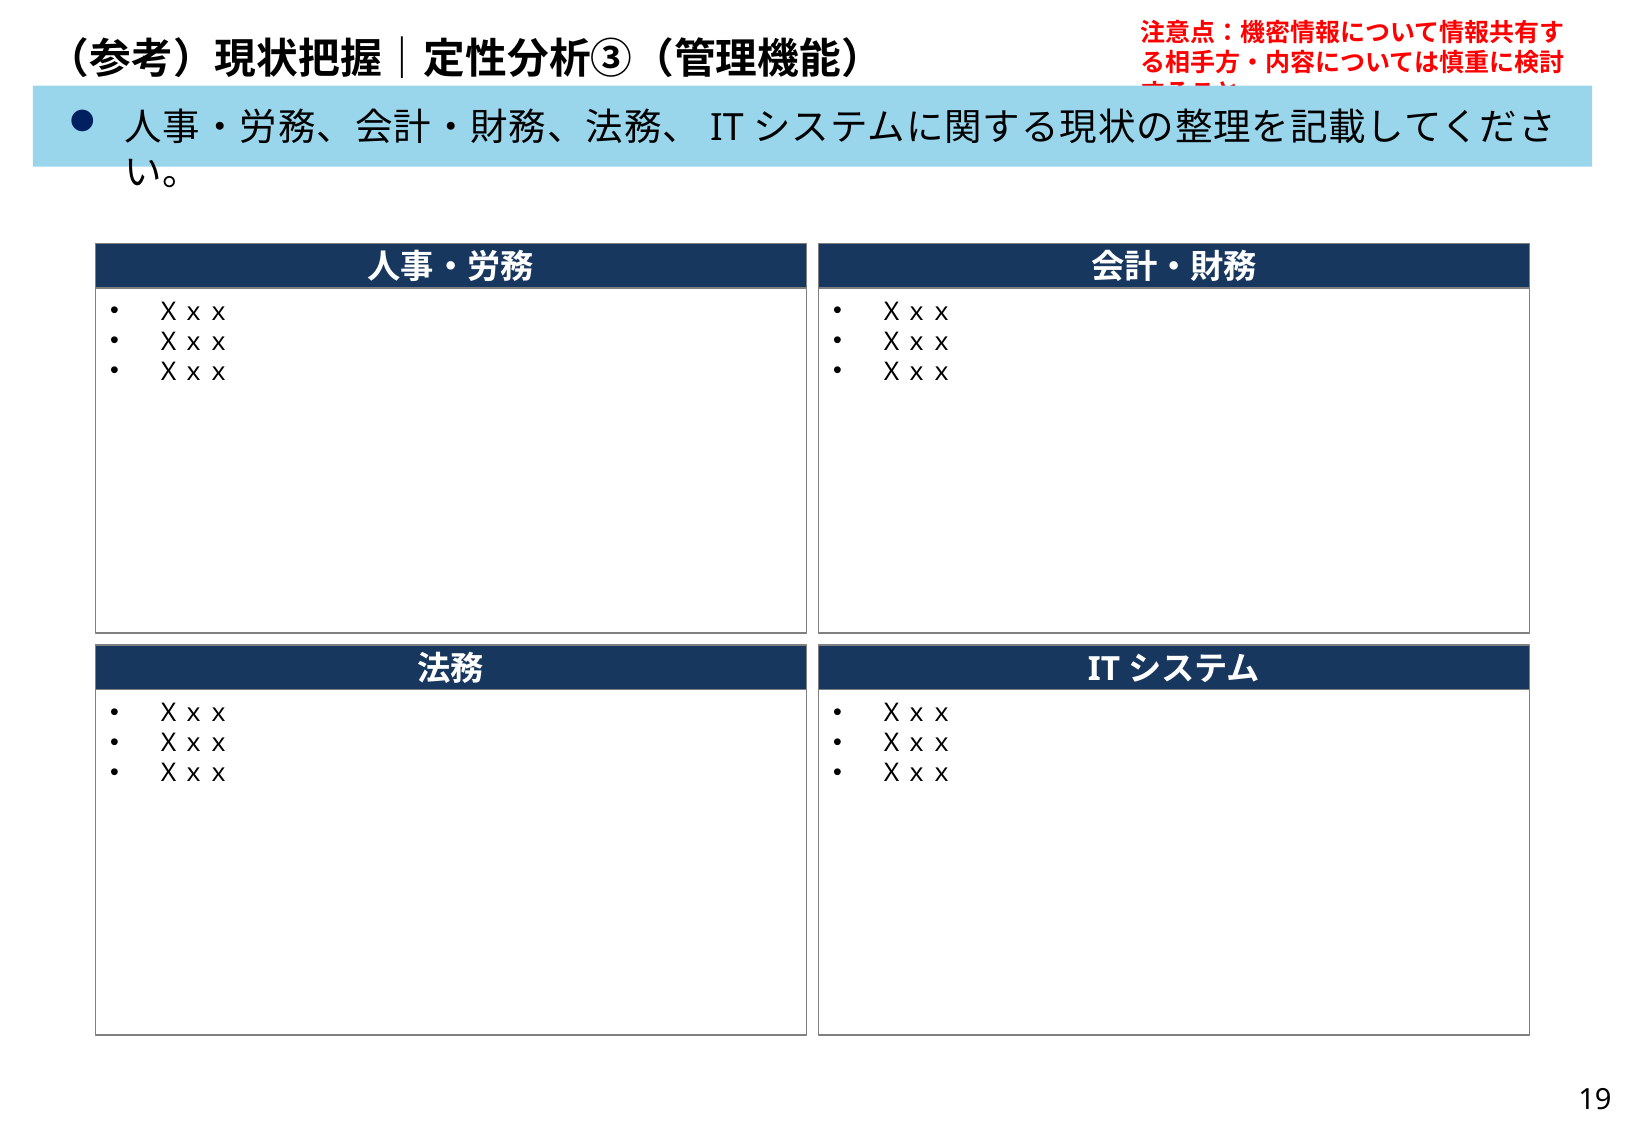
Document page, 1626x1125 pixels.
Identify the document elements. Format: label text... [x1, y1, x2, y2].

text_box 会計・財務 [818, 243, 1530, 288]
text_box Ｘｘｘ Ｘｘｘ Ｘｘｘ [95, 690, 807, 1035]
text_box 人事・労務 [95, 243, 807, 288]
list 人事・労務、会計・財務、法務、ITシステムに関する現状の整理を記載してください。 [32, 90, 1593, 167]
title （参考）現状把握｜定性分析③（管理機能） [32, 24, 1593, 90]
text_box Ｘｘｘ Ｘｘｘ Ｘｘｘ [818, 288, 1530, 634]
text_box ITシステム [818, 645, 1530, 690]
text_box Ｘｘｘ Ｘｘｘ Ｘｘｘ [95, 288, 807, 634]
slide_number 19 [1247, 1070, 1625, 1125]
text_box 法務 [95, 645, 807, 690]
text_box Ｘｘｘ Ｘｘｘ Ｘｘｘ [818, 690, 1530, 1035]
